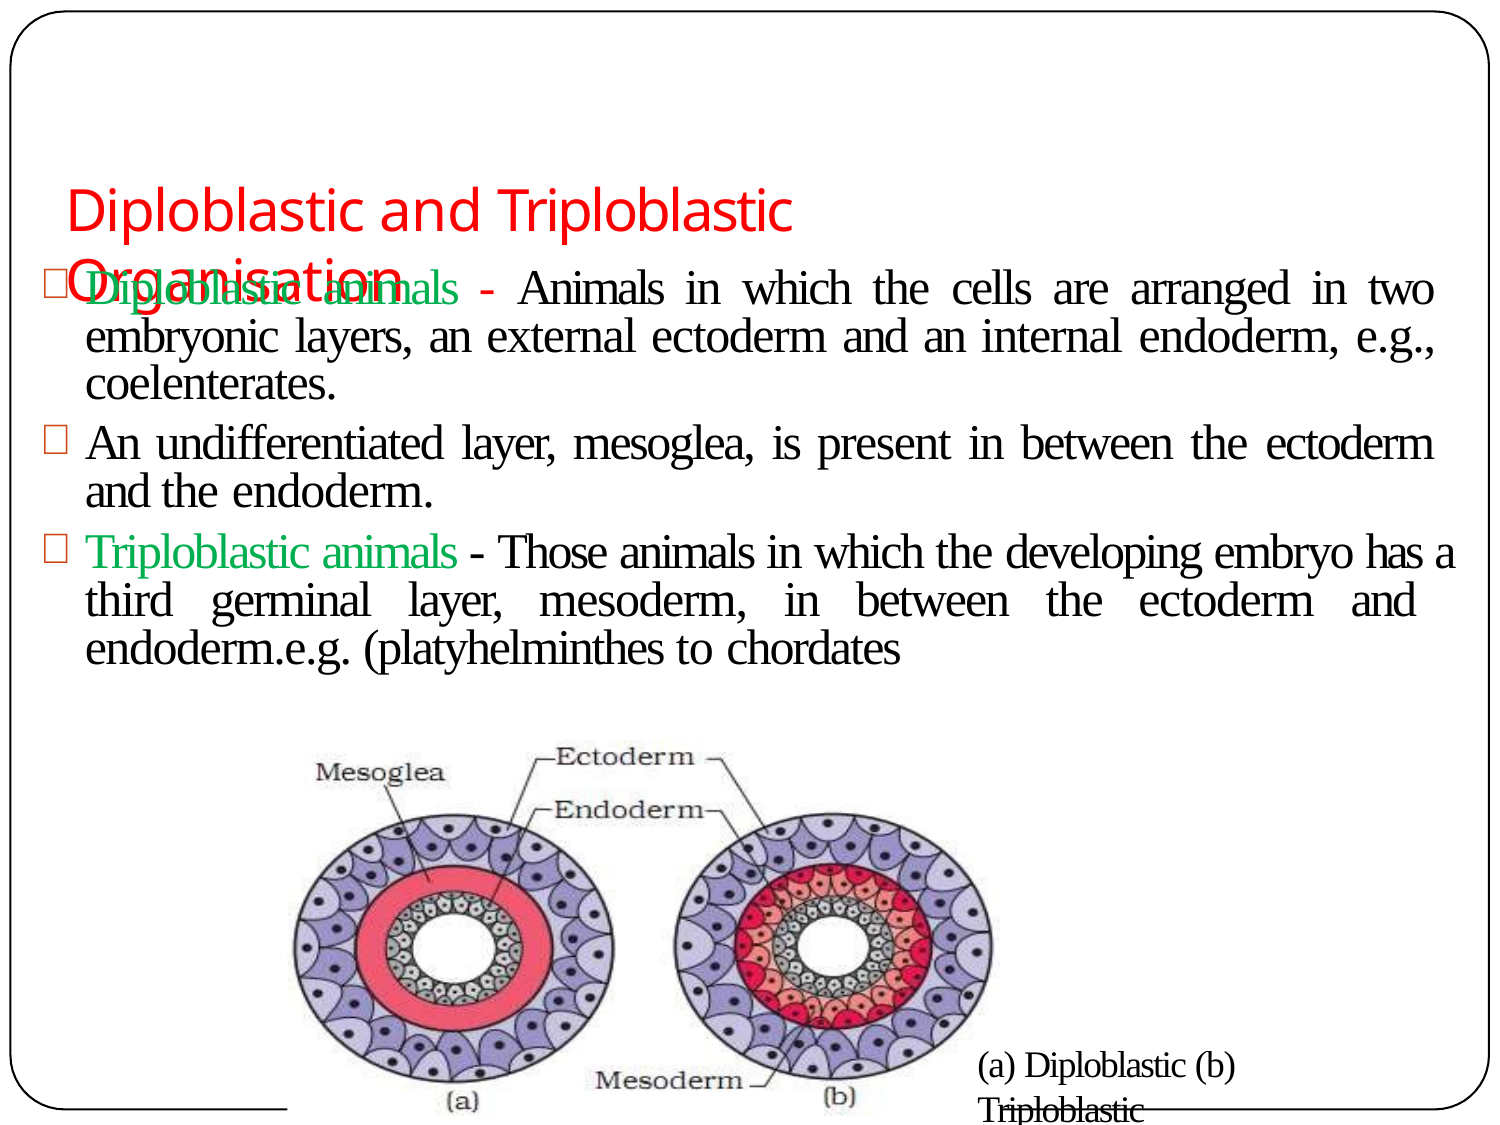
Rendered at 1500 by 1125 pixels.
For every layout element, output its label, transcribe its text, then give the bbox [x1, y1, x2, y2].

text_box Diploblastic animals - Animals in which the cells are arranged in two embryonic layers, an external ectoderm and an internal endoderm, e.g., coelenterates. An undifferentiated layer, mesoglea, is present in between the ectoderm and the endoderm. Triploblastic animals - Those animals in which the developing embryo has a third germinal layer, mesoderm, in between the ectoderm and endoderm.e.g. (platyhelminthes to chordates [37, 251, 1452, 675]
text_box (a) Diploblastic (b) Triploblastic [975, 1037, 1408, 1125]
title Diploblastic and Triploblastic Organisation [62, 171, 1096, 251]
text_box [287, 740, 1000, 1125]
